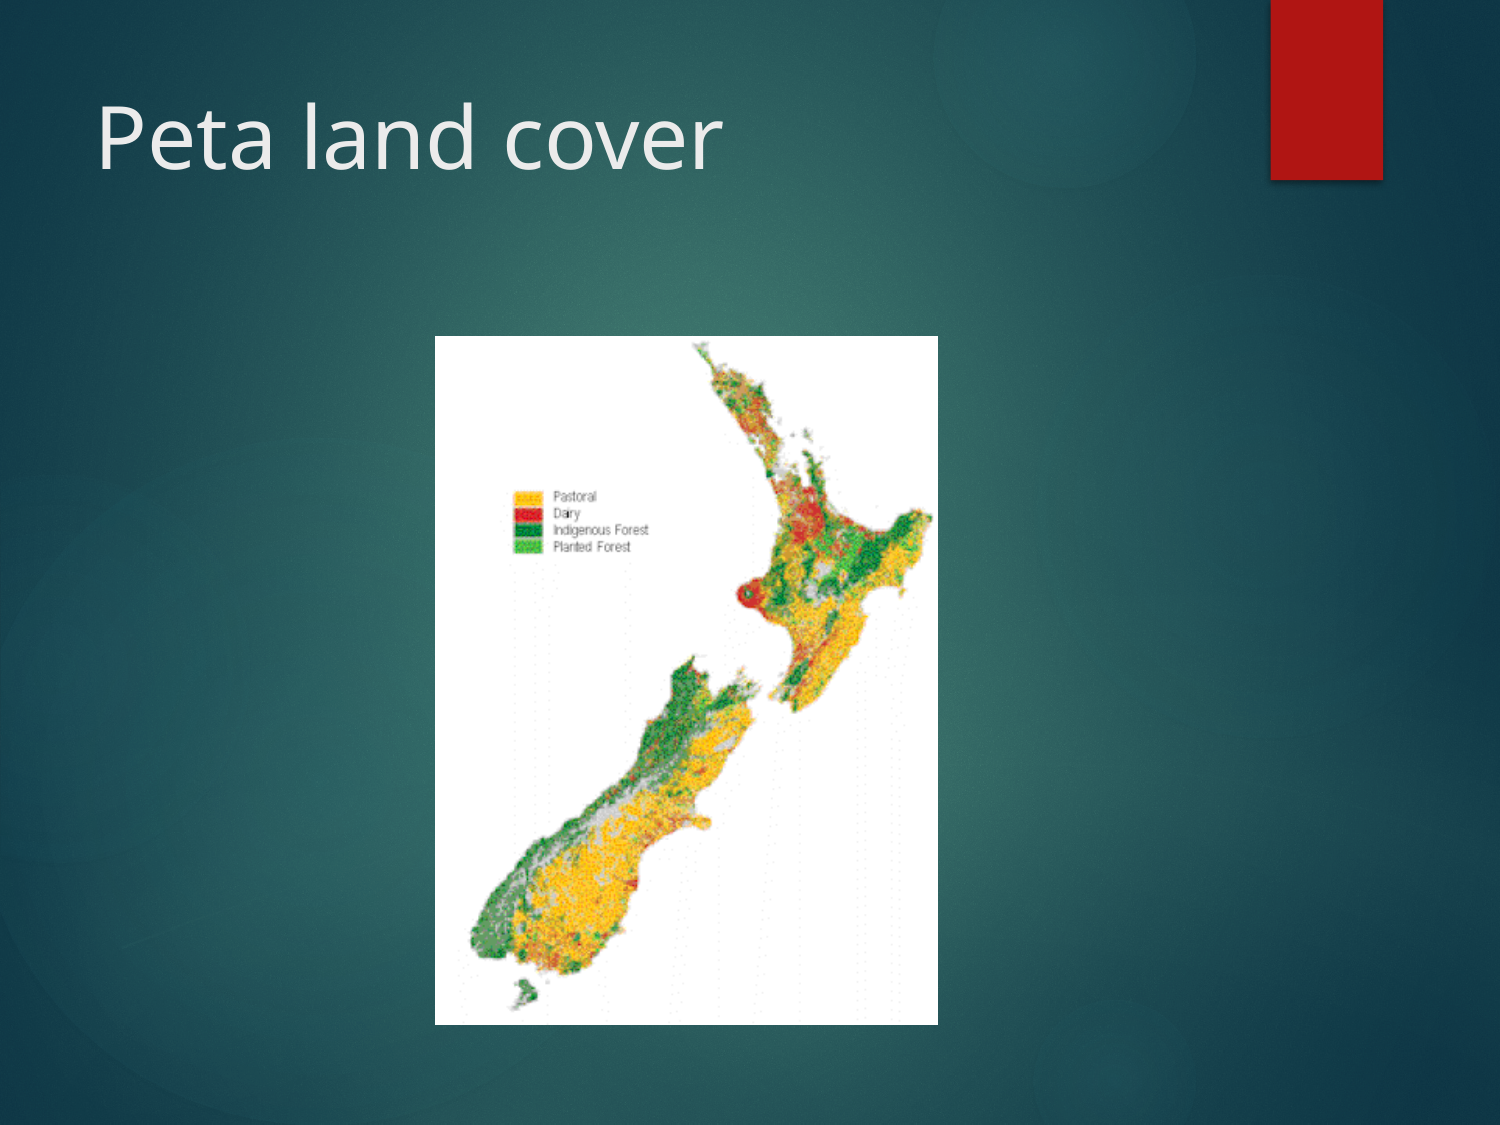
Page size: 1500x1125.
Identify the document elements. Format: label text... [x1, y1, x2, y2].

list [434, 336, 938, 1026]
title Peta land cover [79, 74, 1237, 304]
